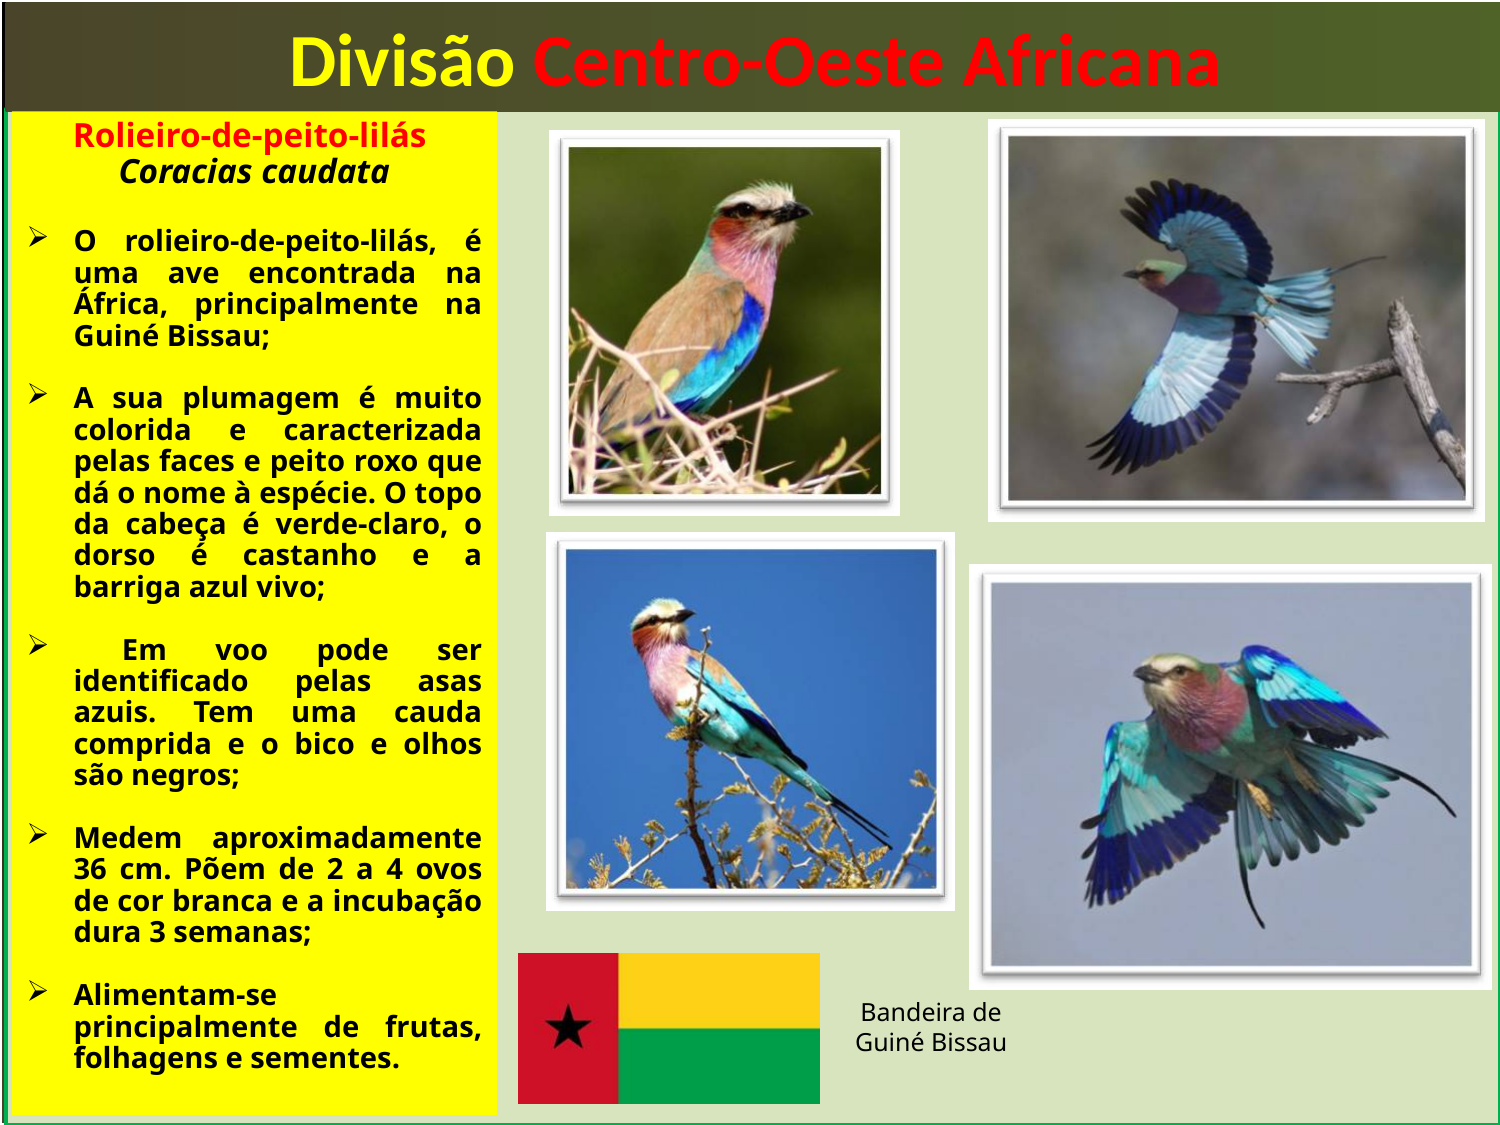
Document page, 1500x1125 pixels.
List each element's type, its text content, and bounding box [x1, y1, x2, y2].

picture [546, 532, 955, 911]
picture [988, 119, 1485, 522]
picture [548, 130, 900, 516]
picture [969, 564, 1492, 990]
picture [518, 953, 821, 1104]
list Rolieiro-de-peito-lilás Coracias caudata O rolieiro-de-peito-lilás, é uma ave encontrada na África, principalmente na Guiné Bissau; A sua plumagem é muito colorida e caracterizada pelas faces e peito roxo que dá o nome à espécie. O topo da cabeça é verde-claro, o dorso é castanho e a barriga azul vivo; Em voo pode ser identificado pelas asas azuis. Tem uma cauda comprida e o bico e olhos são negros; Medem aproximadamente 36 cm. Põem de 2 a 4 ovos de cor branca e a incubação dura 3 semanas; Alimentam-se principalmente de frutas, folhagens e sementes. [11, 111, 498, 1116]
text_box Bandeira de Guiné Bissau [831, 989, 1031, 1064]
